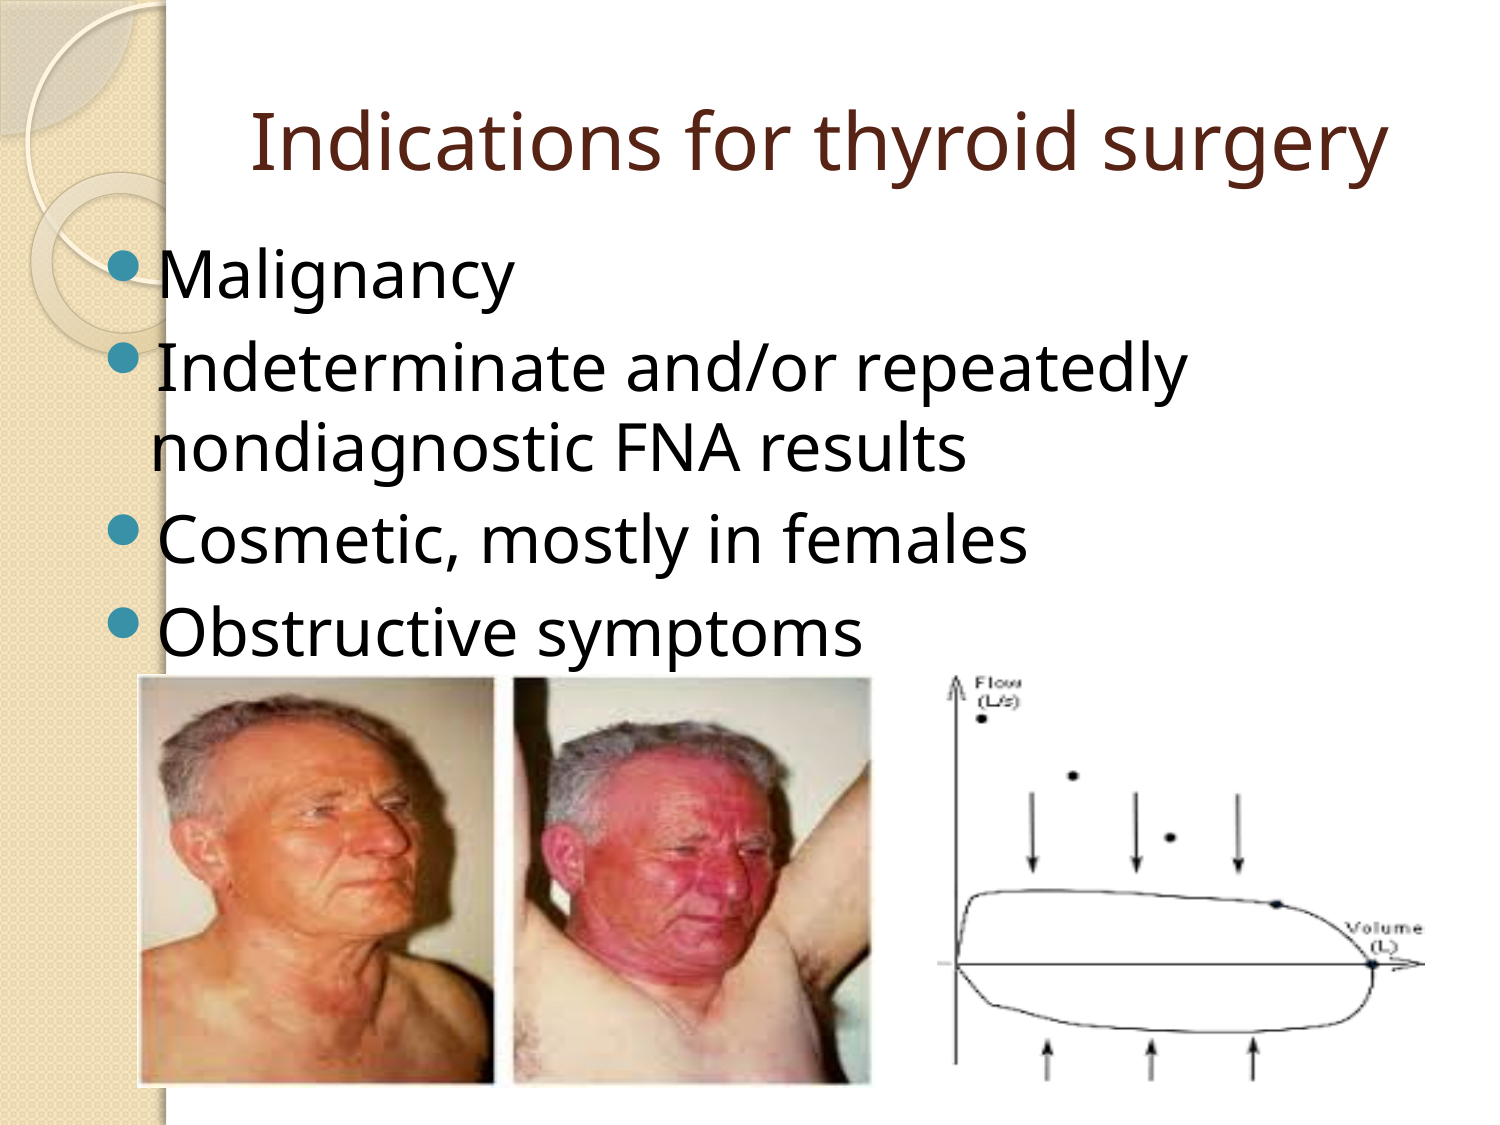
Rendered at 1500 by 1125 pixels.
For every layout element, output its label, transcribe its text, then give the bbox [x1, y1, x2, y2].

picture [137, 674, 876, 1088]
picture [937, 674, 1426, 1088]
title Indications for thyroid surgery [235, 45, 1466, 233]
list Malignancy Indeterminate and/or repeatedly nondiagnostic FNA results Cosmetic, mostly in females Obstructive symptoms [75, 224, 1425, 1035]
